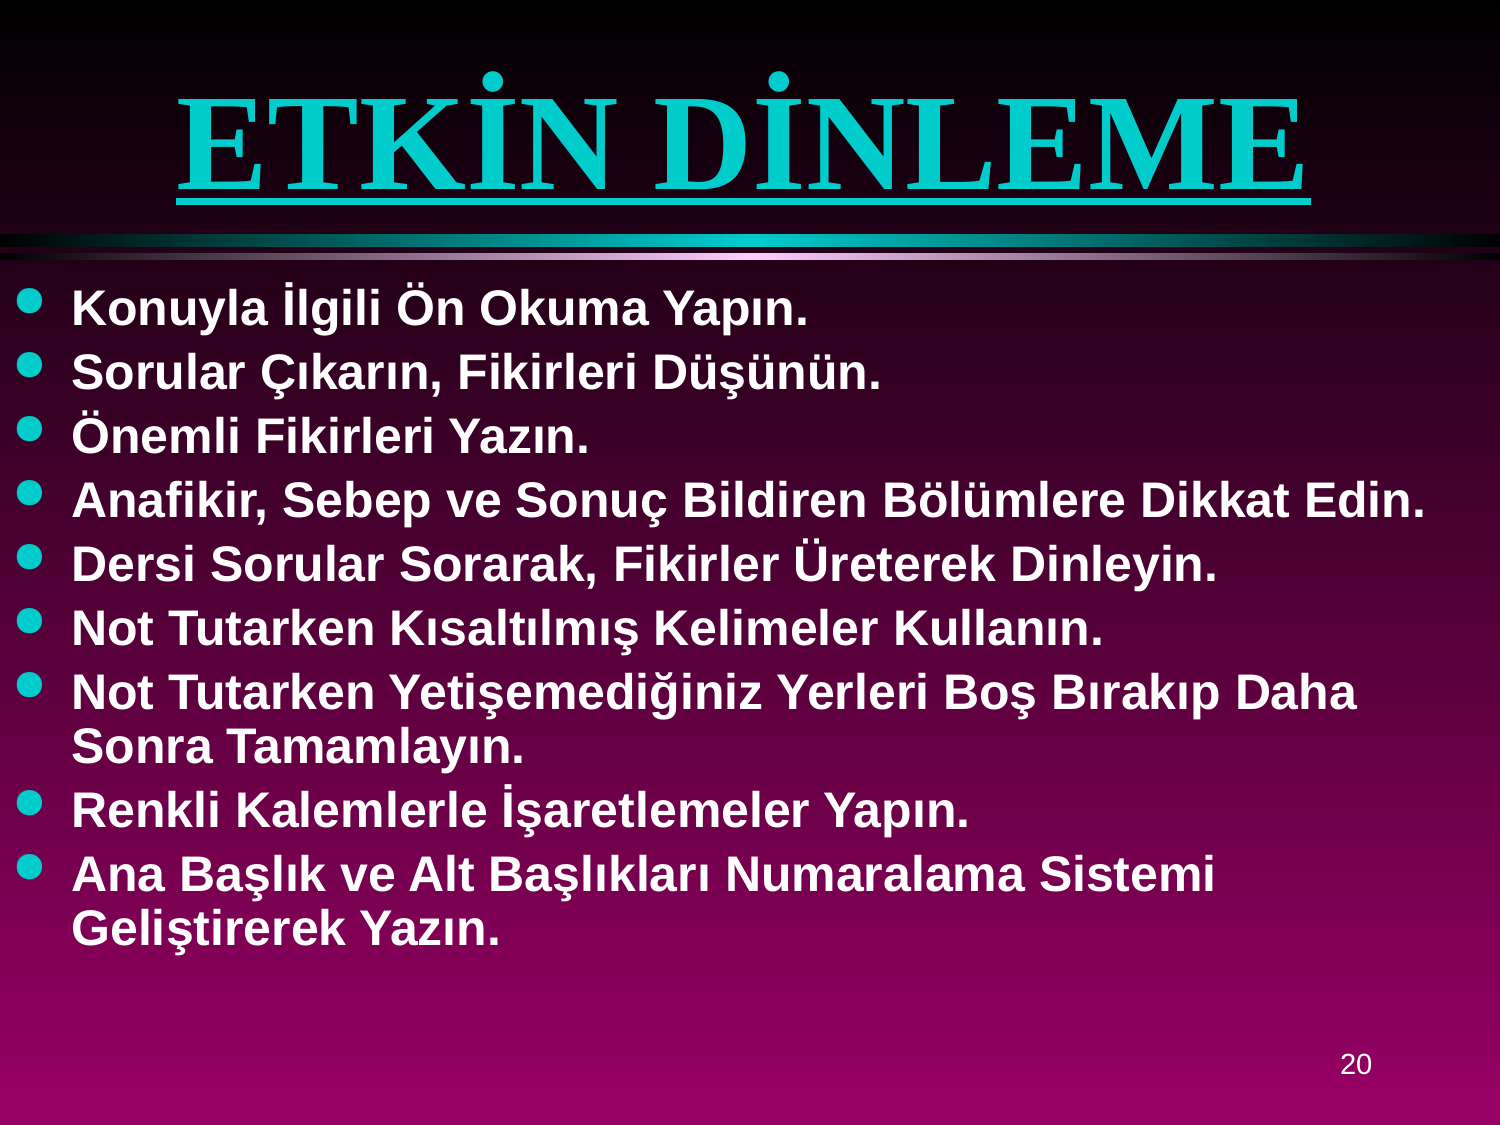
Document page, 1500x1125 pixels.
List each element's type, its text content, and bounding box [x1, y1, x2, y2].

list Konuyla İlgili Ön Okuma Yapın. Sorular Çıkarın, Fikirleri Düşünün. Önemli Fikirleri Yazın. Anafikir, Sebep ve Sonuç Bildiren Bölümlere Dikkat Edin. Dersi Sorular Sorarak, Fikirler Üreterek Dinleyin. Not Tutarken Kısaltılmış Kelimeler Kullanın. Not Tutarken Yetişemediğiniz Yerleri Boş Bırakıp Daha Sonra Tamamlayın. Renkli Kalemlerle İşaretlemeler Yapın. Ana Başlık ve Alt Başlıkları Numaralama Sistemi Geliştirerek Yazın. [0, 274, 1500, 1001]
title ETKİN DİNLEME [99, 37, 1388, 226]
slide_number 20 [1074, 1024, 1388, 1101]
